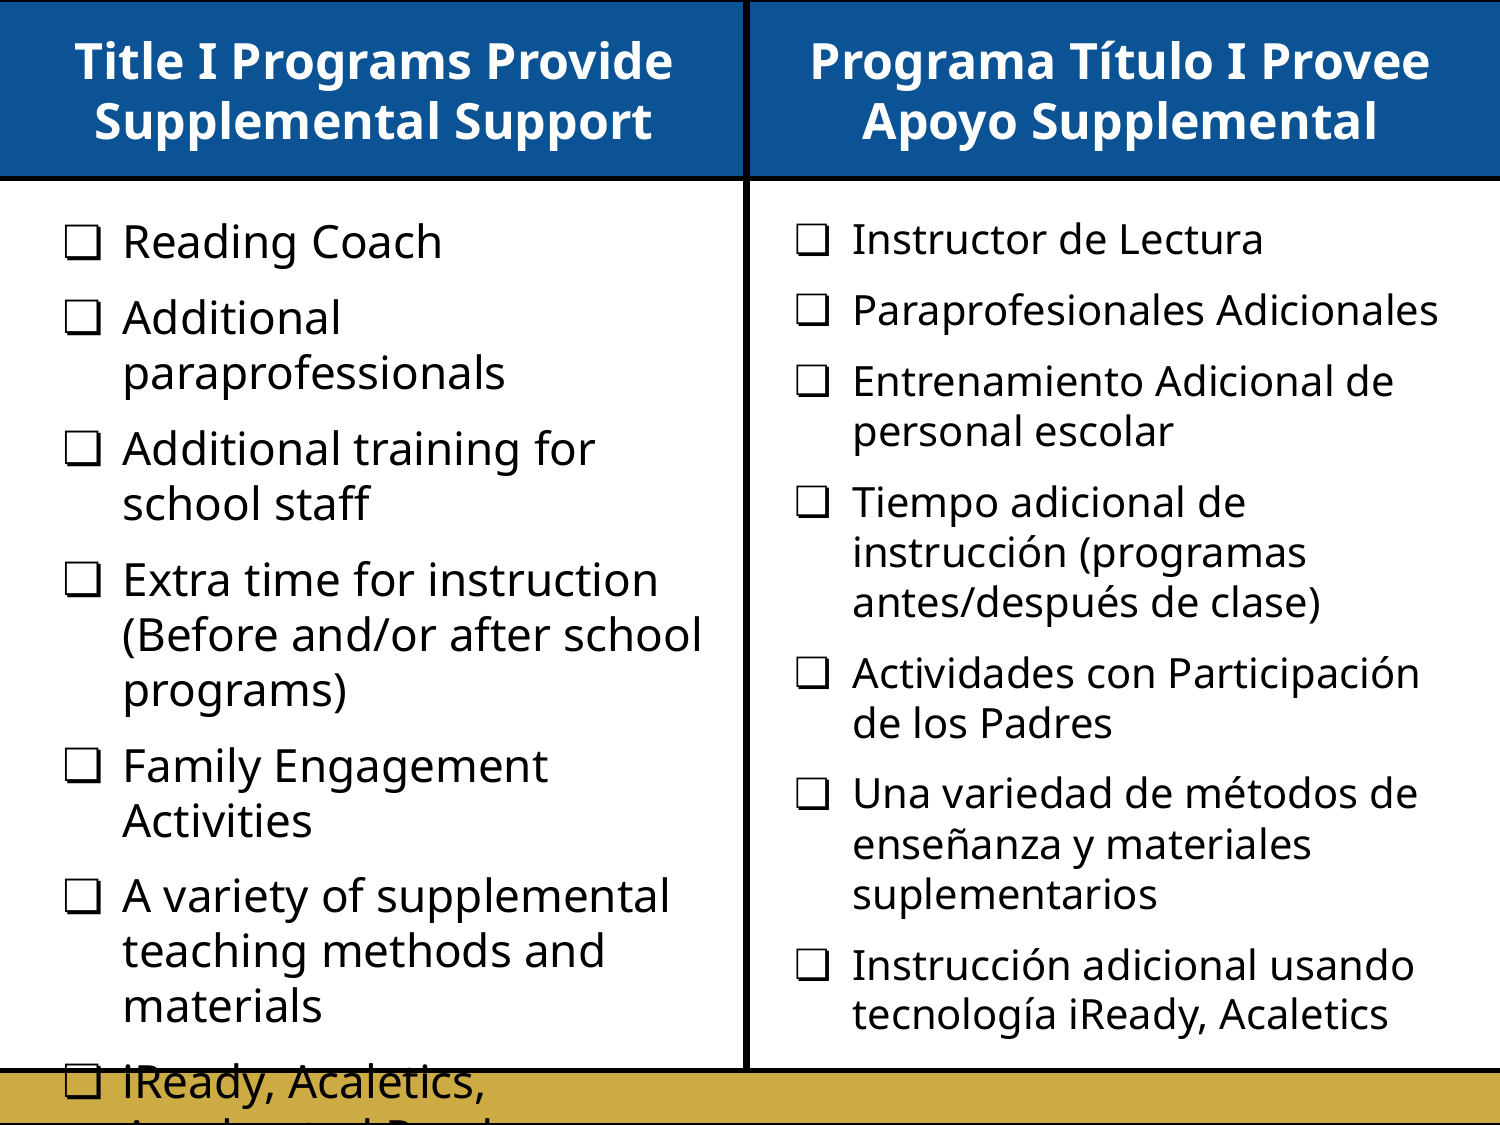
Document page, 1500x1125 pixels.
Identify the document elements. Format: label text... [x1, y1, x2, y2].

text_box Programa Título I Provee Apoyo Supplemental [762, 32, 1479, 147]
text_box Title I Programs Provide Supplemental Support [21, 32, 727, 147]
text_box [0, 0, 743, 179]
text_box [0, 1070, 1500, 1125]
text_box Reading Coach Additional paraprofessionals Additional training for school staff Extra time for instruction (Before and/or after school programs) Family Engagement Activities A variety of supplemental teaching methods and materials iReady, Acaletics, Accelerated Reader [32, 197, 727, 1043]
text_box Instructor de Lectura Paraprofesionales Adicionales Entrenamiento Adicional de personal escolar Tiempo adicional de instrucción (programas antes/después de clase) Actividades con Participación de los Padres Una variedad de métodos de enseñanza y materiales suplementarios Instrucción adicional usando tecnología iReady, Acaletics [762, 197, 1468, 1043]
text_box [750, 0, 1500, 179]
